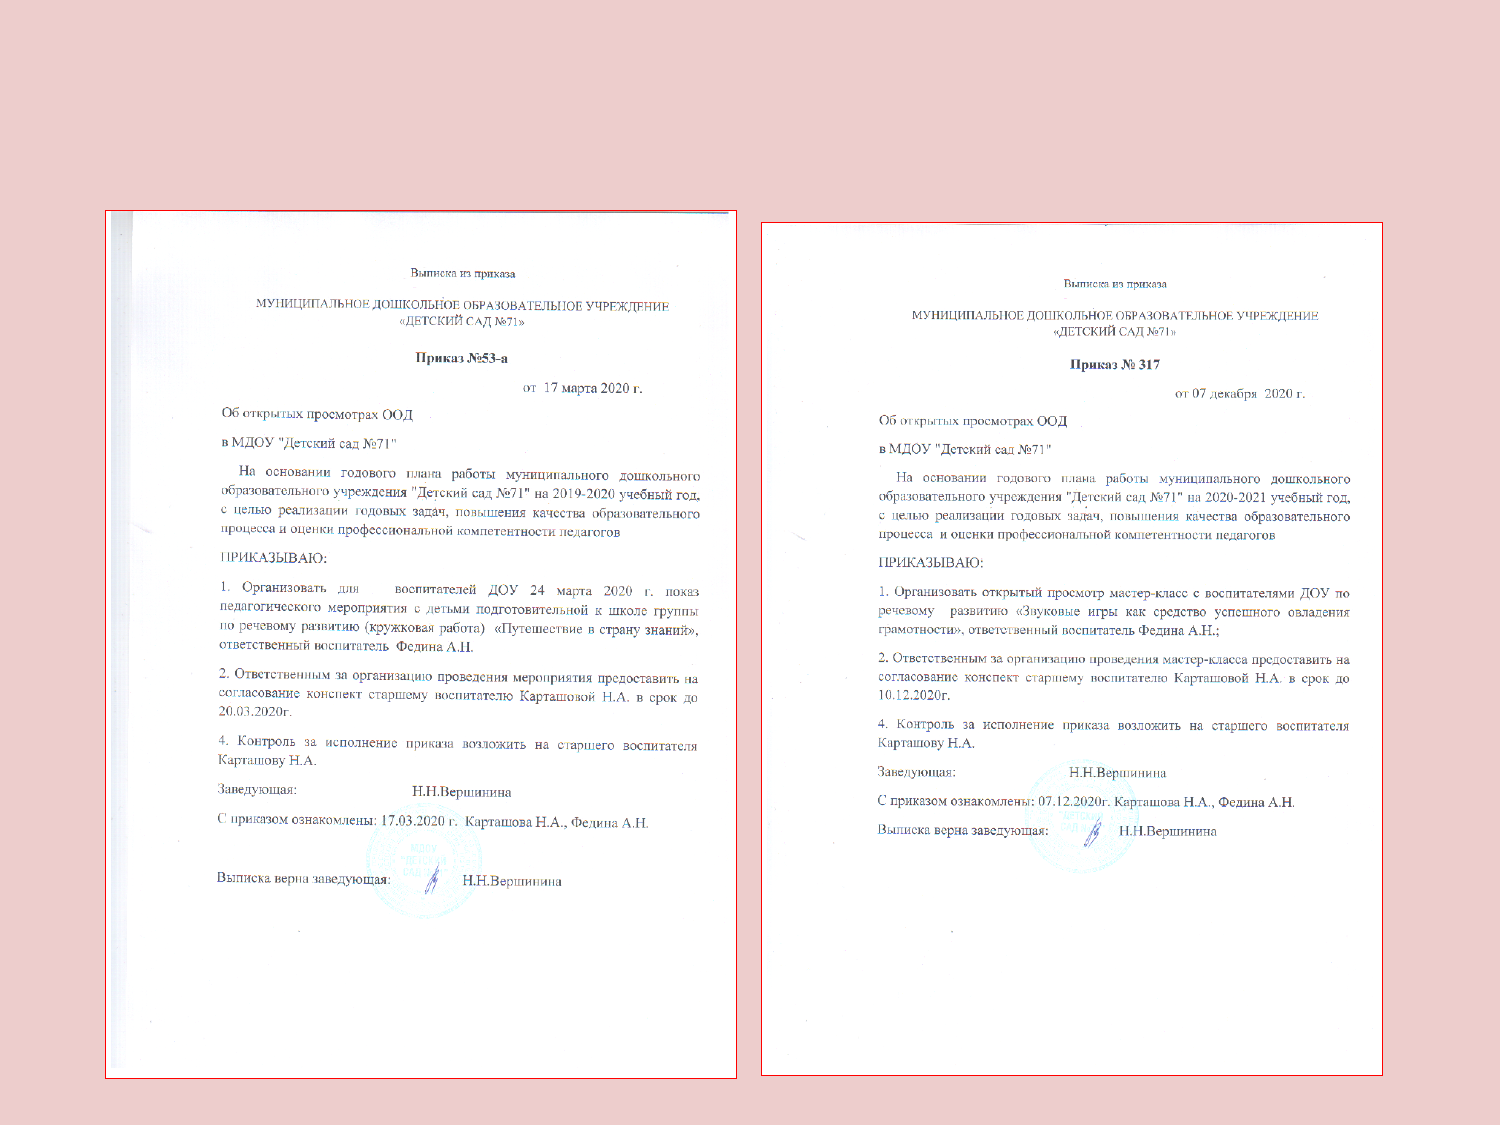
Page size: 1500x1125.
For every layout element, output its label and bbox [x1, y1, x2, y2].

picture [105, 210, 738, 1079]
picture [761, 222, 1383, 1076]
